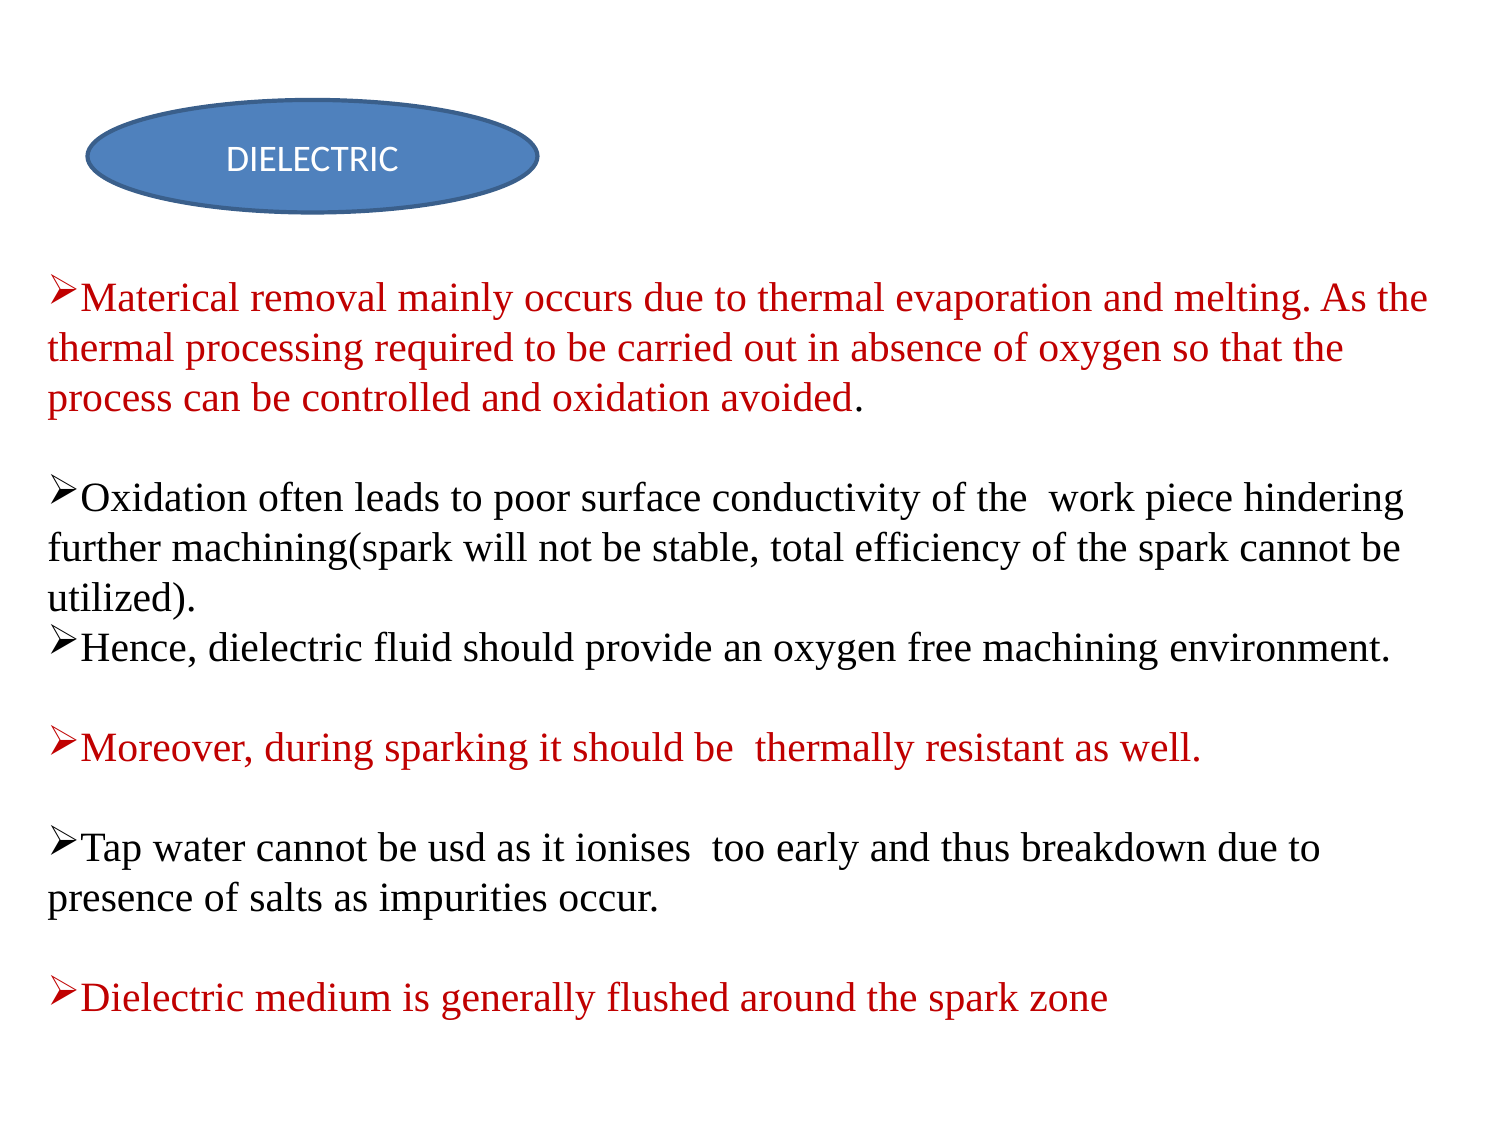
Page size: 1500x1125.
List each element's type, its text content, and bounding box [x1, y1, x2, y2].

text_box DIELECTRIC [85, 97, 540, 215]
text_box Materical removal mainly occurs due to thermal evaporation and melting. As the thermal processing required to be carried out in absence of oxygen so that the process can be controlled and oxidation avoided. Oxidation often leads to poor surface conductivity of the work piece hindering further machining(spark will not be stable, total efficiency of the spark cannot be utilized). Hence, dielectric fluid should provide an oxygen free machining environment. Moreover, during sparking it should be thermally resistant as well. Tap water cannot be usd as it ionises too early and thus breakdown due to presence of salts as impurities occur. Dielectric medium is generally flushed around the spark zone [32, 262, 1445, 1028]
